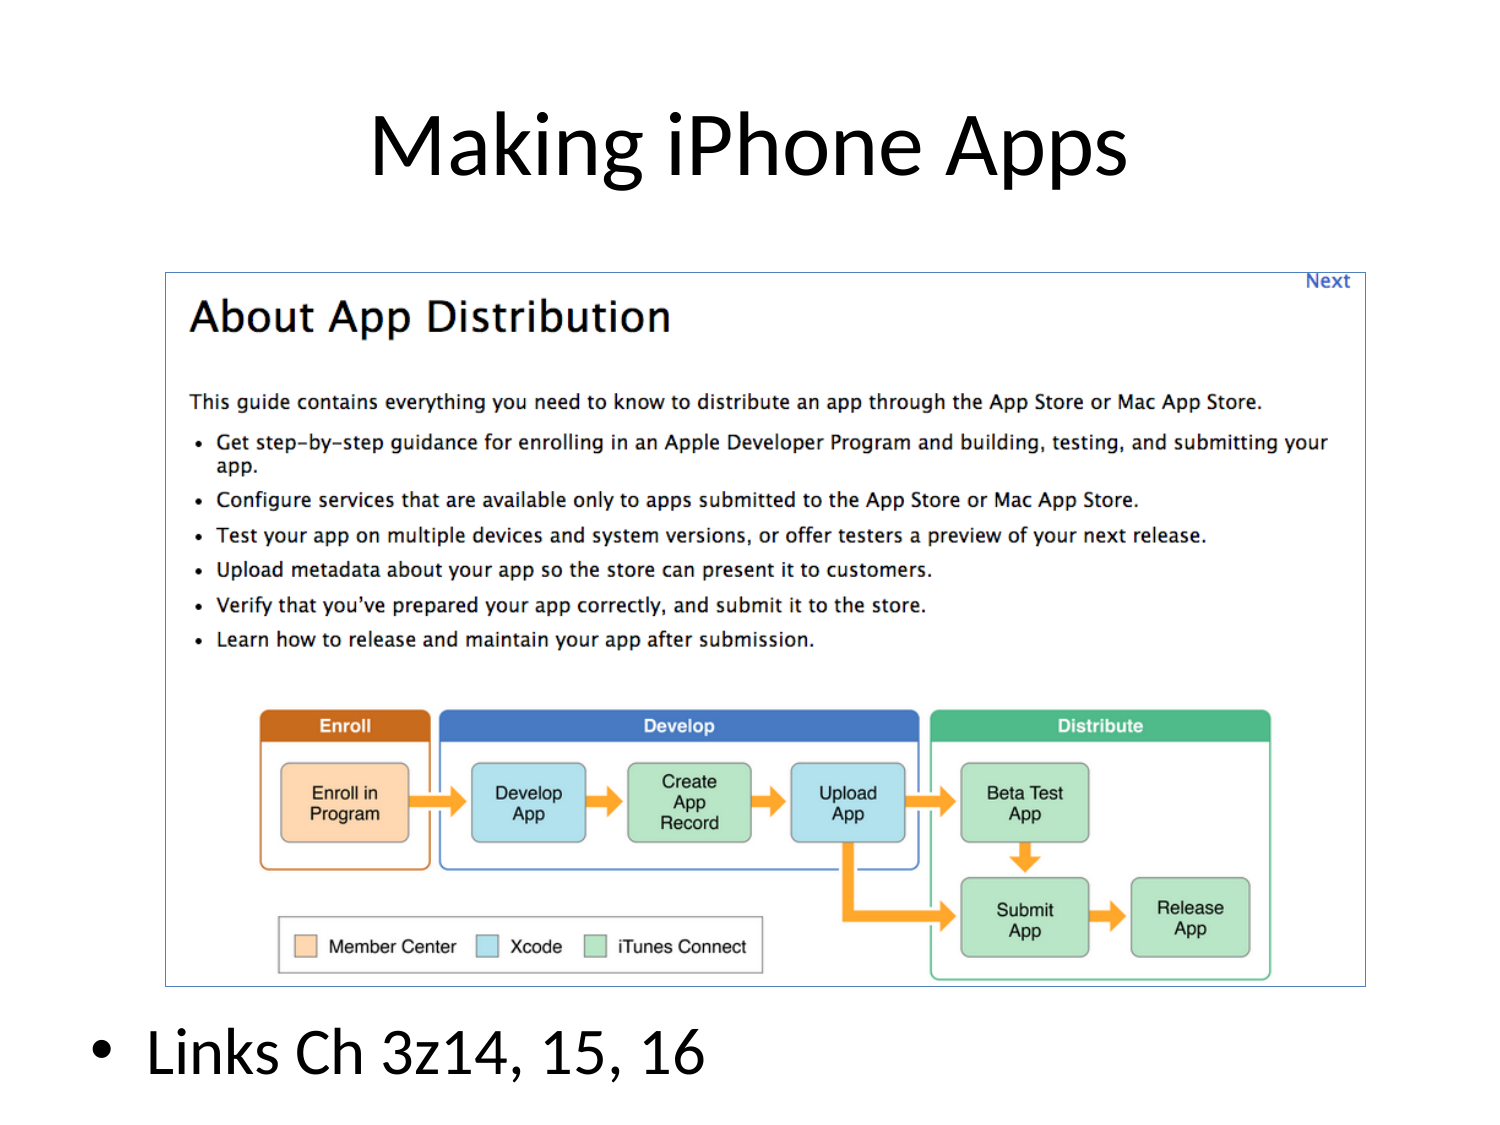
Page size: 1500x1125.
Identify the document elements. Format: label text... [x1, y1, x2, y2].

list Links Ch 3z14, 15, 16 [75, 1000, 1425, 1112]
title Making iPhone Apps [75, 45, 1425, 233]
picture [165, 272, 1366, 987]
